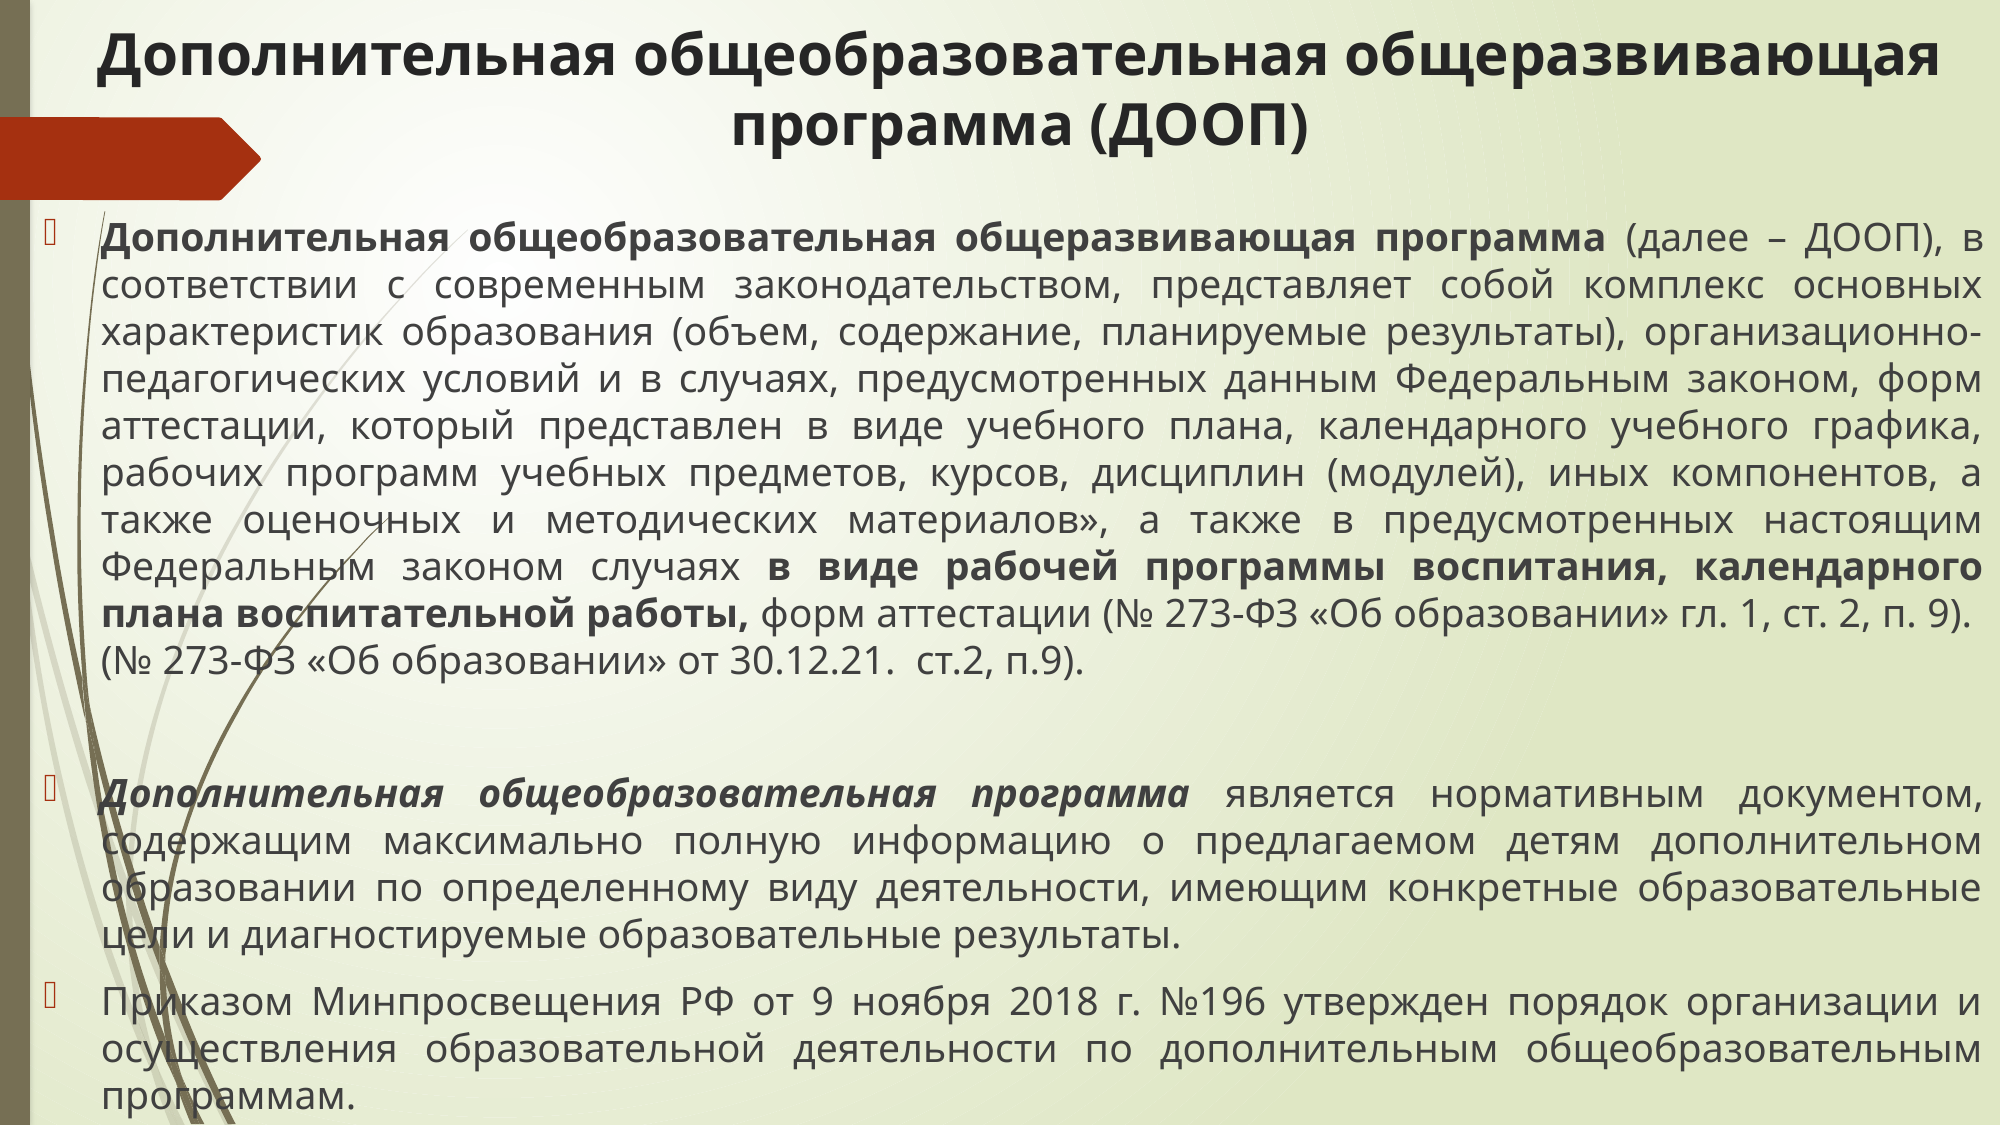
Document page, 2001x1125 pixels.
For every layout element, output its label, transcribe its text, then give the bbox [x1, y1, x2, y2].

title Дополнительная общеобразовательная общеразвивающая программа (ДООП) [53, 9, 1987, 162]
list Дополнительная общеобразовательная общеразвивающая программа (далее – ДООП), в соответствии с современным законодательством, представляет собой комплекс основных характеристик образования (объем, содержание, планируемые результаты), организационно-педагогических условий и в случаях, предусмотренных данным Федеральным законом, форм аттестации, который представлен в виде учебного плана, календарного учебного графика, рабочих программ учебных предметов, курсов, дисциплин (модулей), иных компонентов, а также оценочных и методических материалов», а также в предусмотренных настоящим Федеральным законом случаях в виде рабочей программы воспитания, календарного плана воспитательной работы, форм аттестации (№ 273-ФЗ «Об образовании» гл. 1, ст. 2, п. 9). (№ 273-ФЗ «Об образовании» от 30.12.21. ст.2, п.9). Дополнительная общеобразовательная программа является нормативным документом, содержащим максимально полную информацию о предлагаемом детям дополнительном образовании по определенному виду деятельности, имеющим конкретные образовательные цели и диагностируемые образовательные результаты. Приказом Минпросвещения РФ от 9 ноября 2018 г. №196 утвержден порядок организации и осуществления образовательной деятельности по дополнительным общеобразовательным программам. [28, 204, 2000, 1125]
